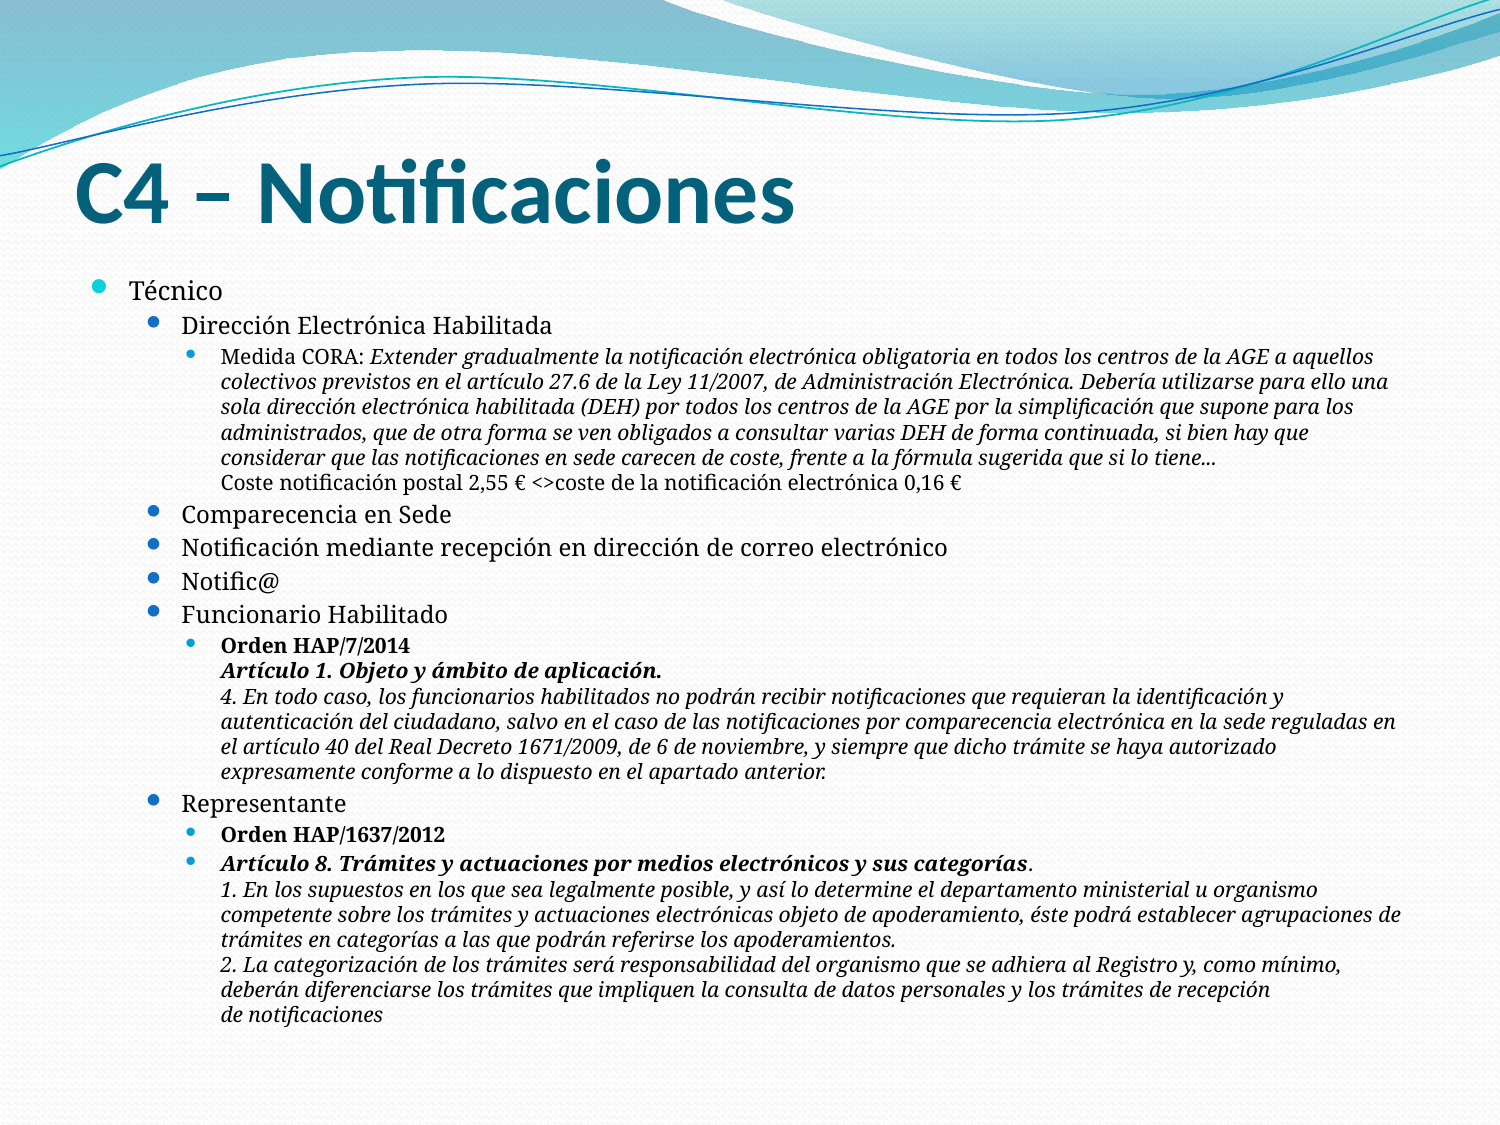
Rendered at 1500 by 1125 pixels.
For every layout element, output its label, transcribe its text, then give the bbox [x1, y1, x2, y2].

list Técnico Dirección Electrónica Habilitada Medida CORA: Extender gradualmente la notificación electrónica obligatoria en todos los centros de la AGE a aquellos colectivos previstos en el artículo 27.6 de la Ley 11/2007, de Administración Electrónica. Debería utilizarse para ello una sola dirección electrónica habilitada (DEH) por todos los centros de la AGE por la simplificación que supone para los administrados, que de otra forma se ven obligados a consultar varias DEH de forma continuada, si bien hay que considerar que las notificaciones en sede carecen de coste, frente a la fórmula sugerida que si lo tiene... Coste notificación postal 2,55 € <>coste de la notificación electrónica 0,16 € Comparecencia en Sede Notificación mediante recepción en dirección de correo electrónico Notific@ Funcionario Habilitado Orden HAP/7/2014 Artículo 1. Objeto y ámbito de aplicación. 4. En todo caso, los funcionarios habilitados no podrán recibir notificaciones que requieran la identificación y autenticación del ciudadano, salvo en el caso de las notificaciones por comparecencia electrónica en la sede reguladas en el artículo 40 del Real Decreto 1671/2009, de 6 de noviembre, y siempre que dicho trámite se haya autorizado expresamente conforme a lo dispuesto en el apartado anterior. Representante Orden HAP/1637/2012 Artículo 8. Trámites y actuaciones por medios electrónicos y sus categorías. 1. En los supuestos en los que sea legalmente posible, y así lo determine el departamento ministerial u organismo competente sobre los trámites y actuaciones electrónicas objeto de apoderamiento, éste podrá establecer agrupaciones de trámites en categorías a las que podrán referirse los apoderamientos. 2. La categorización de los trámites será responsabilidad del organismo que se adhiera al Registro y, como mínimo, deberán diferenciarse los trámites que impliquen la consulta de datos personales y los trámites de recepción de notificaciones [75, 267, 1425, 1038]
title C4 – Notificaciones [75, 54, 1425, 243]
